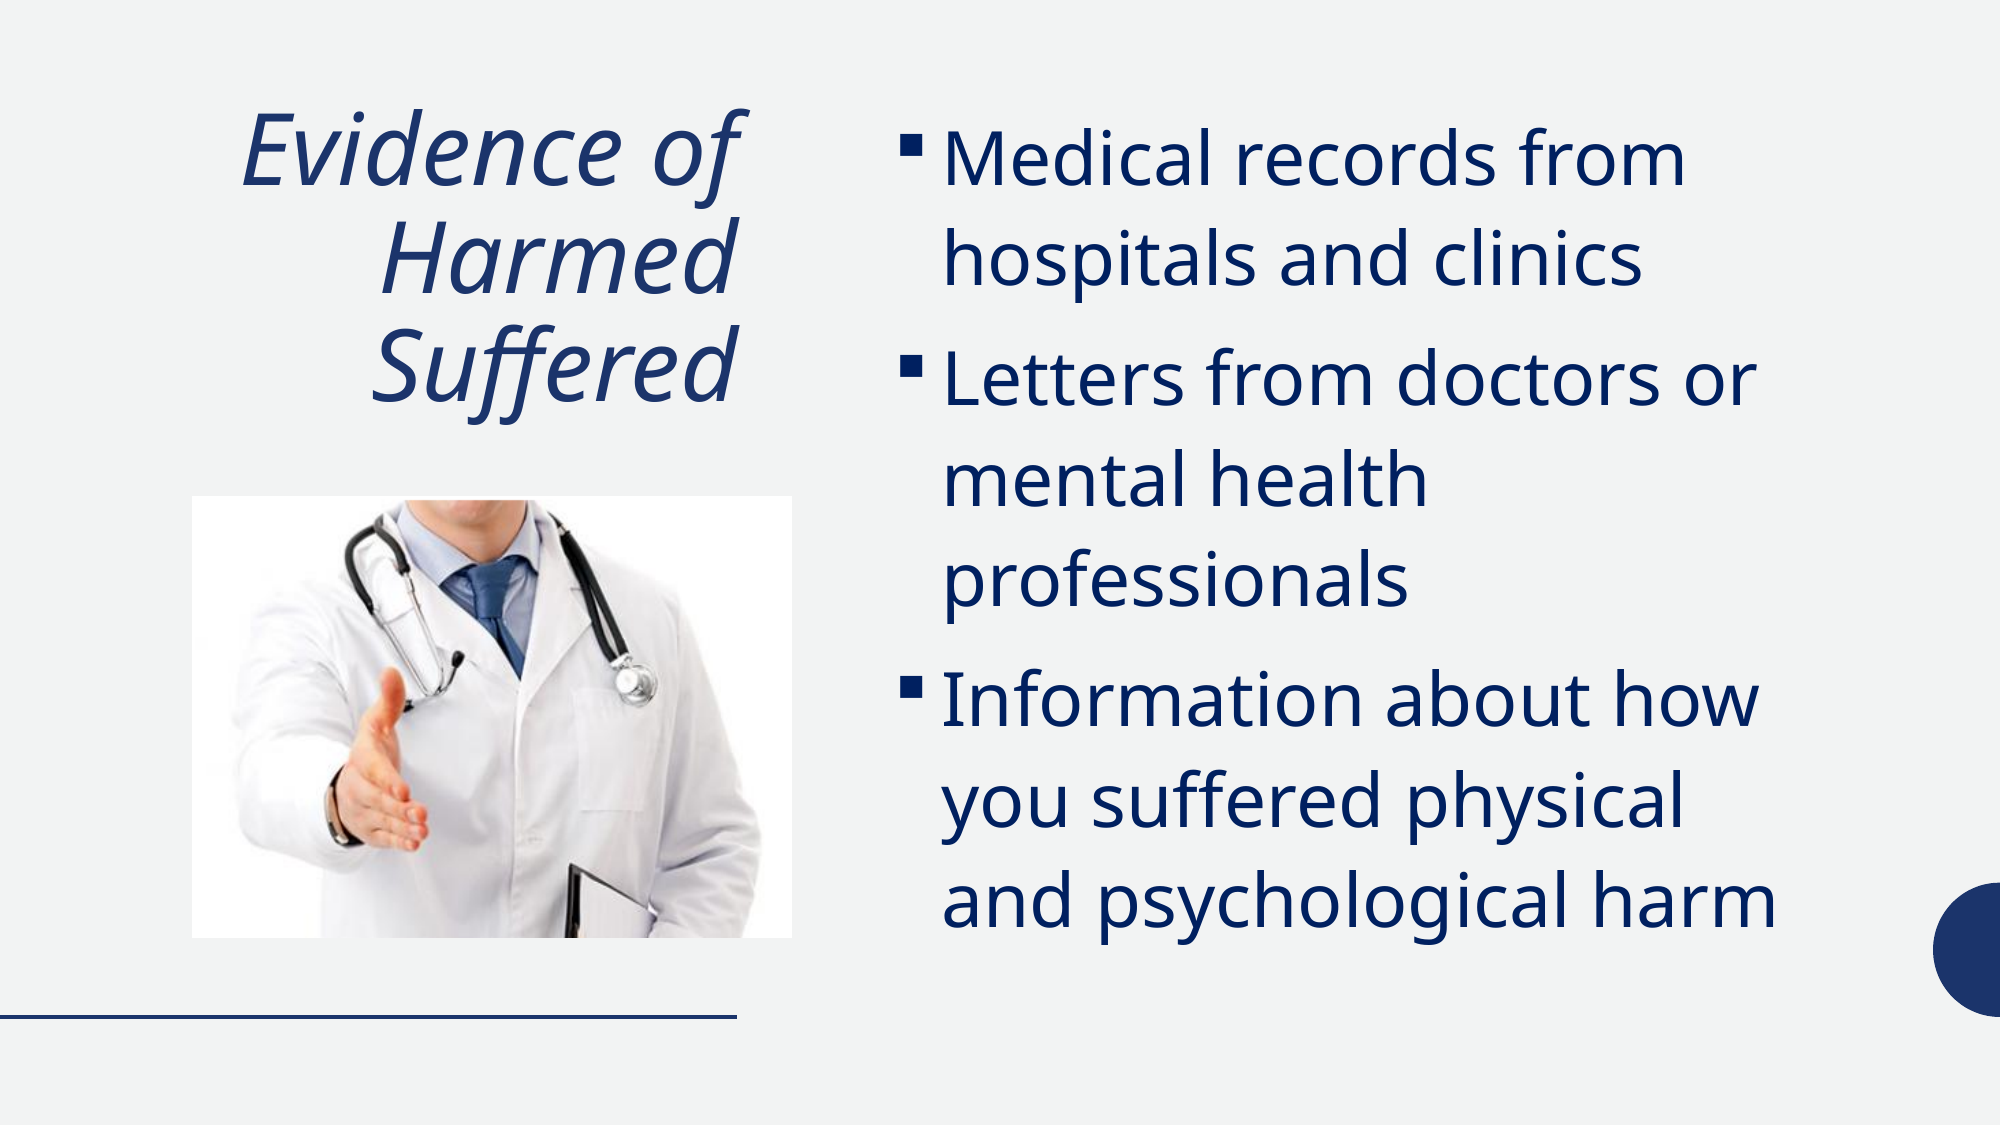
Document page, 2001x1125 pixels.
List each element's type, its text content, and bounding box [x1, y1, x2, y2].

list Medical records from hospitals and clinics Letters from doctors or mental health professionals Information about how you suffered physical and psychological harm [879, 91, 1798, 1020]
picture [192, 496, 792, 938]
title Evidence of Harmed Suffered [125, 91, 754, 905]
